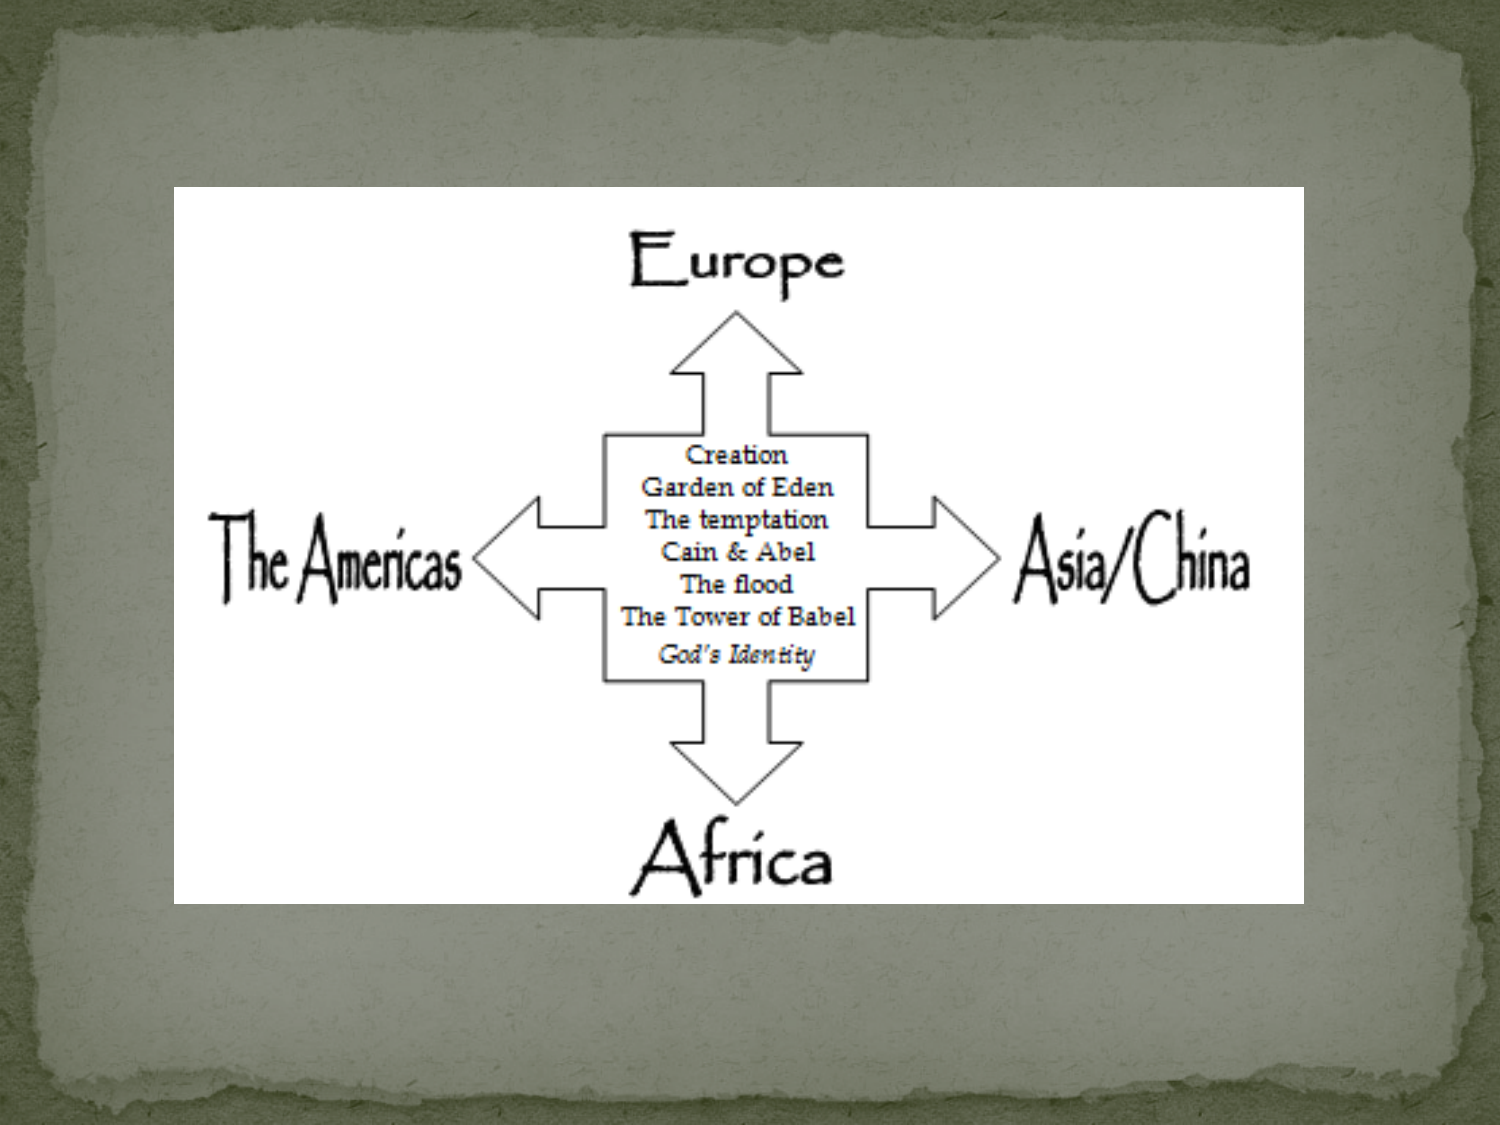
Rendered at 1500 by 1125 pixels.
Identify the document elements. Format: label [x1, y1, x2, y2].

picture [174, 187, 1304, 904]
